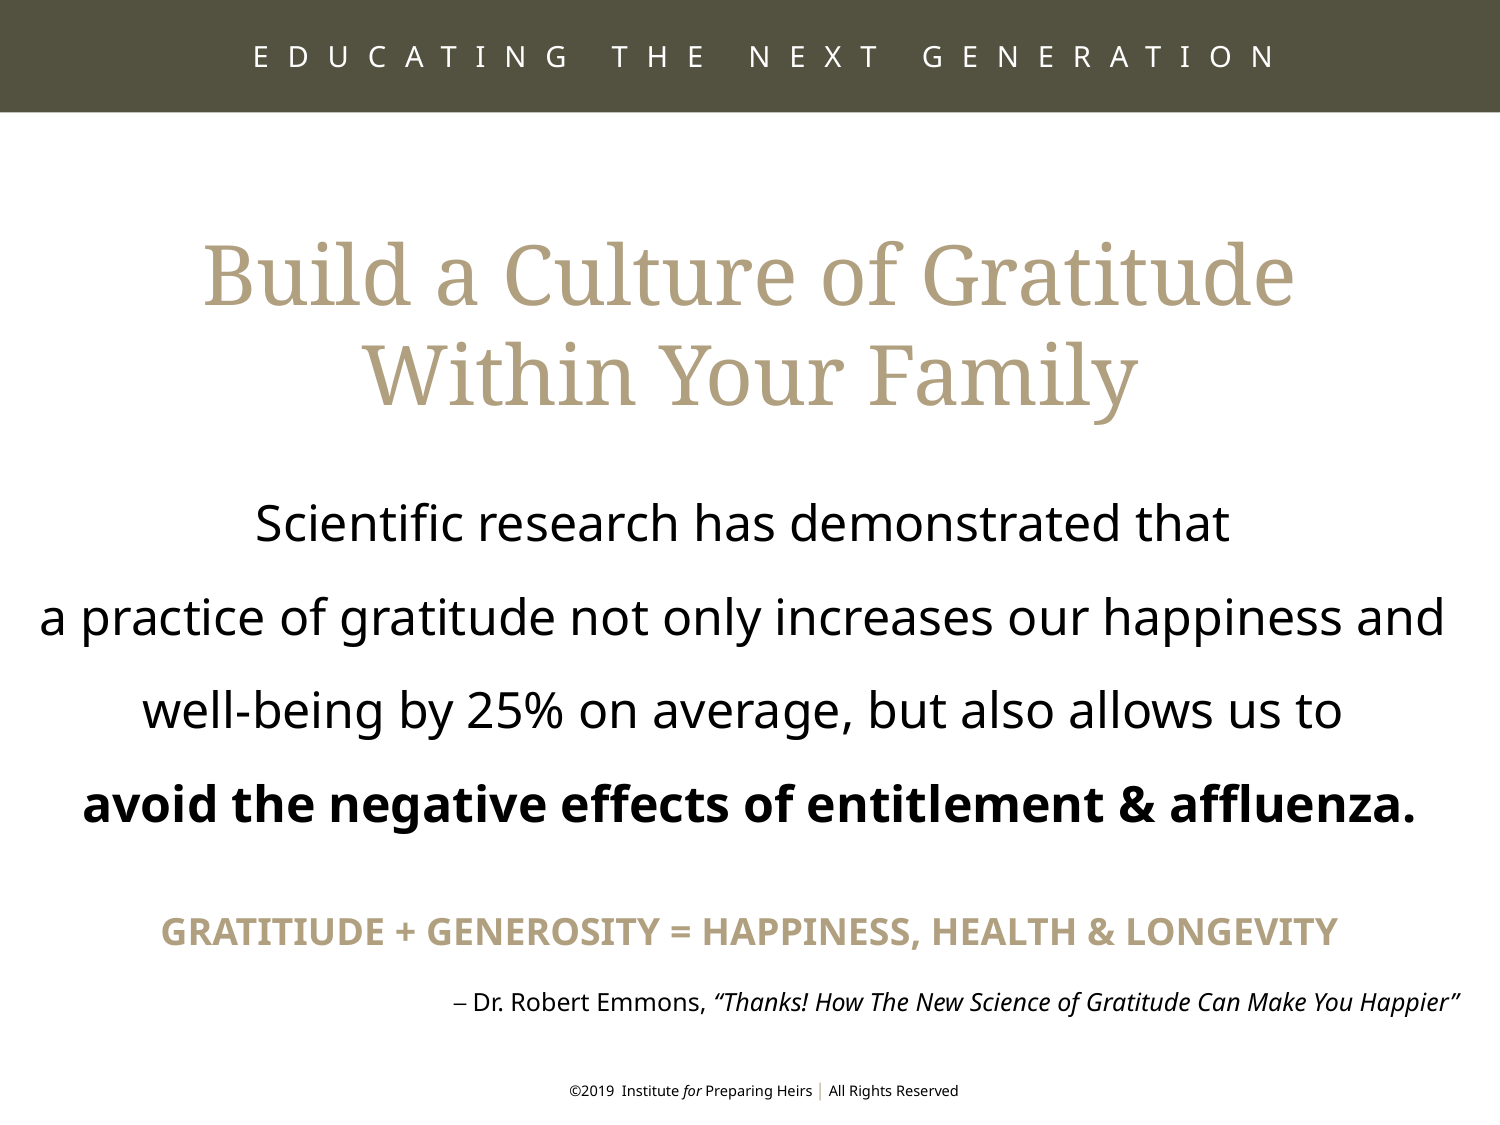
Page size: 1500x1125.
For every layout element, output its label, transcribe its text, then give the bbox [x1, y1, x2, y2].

text_box EDUCATING THE NEXT GENERATION [0, 0, 1500, 115]
text_box Build a Culture of Gratitude Within Your Family [0, 215, 1500, 430]
text_box Scientific research has demonstrated that a practice of gratitude not only increases our happiness and well-being by 25% on average, but also allows us to avoid the negative effects of entitlement & affluenza. GRATITIUDE + GENEROSITY = HAPPINESS, HEALTH & LONGEVITY [0, 449, 1500, 960]
text_box – Dr. Robert Emmons, “Thanks! How The New Science of Gratitude Can Make You Happier” [49, 979, 1475, 1025]
